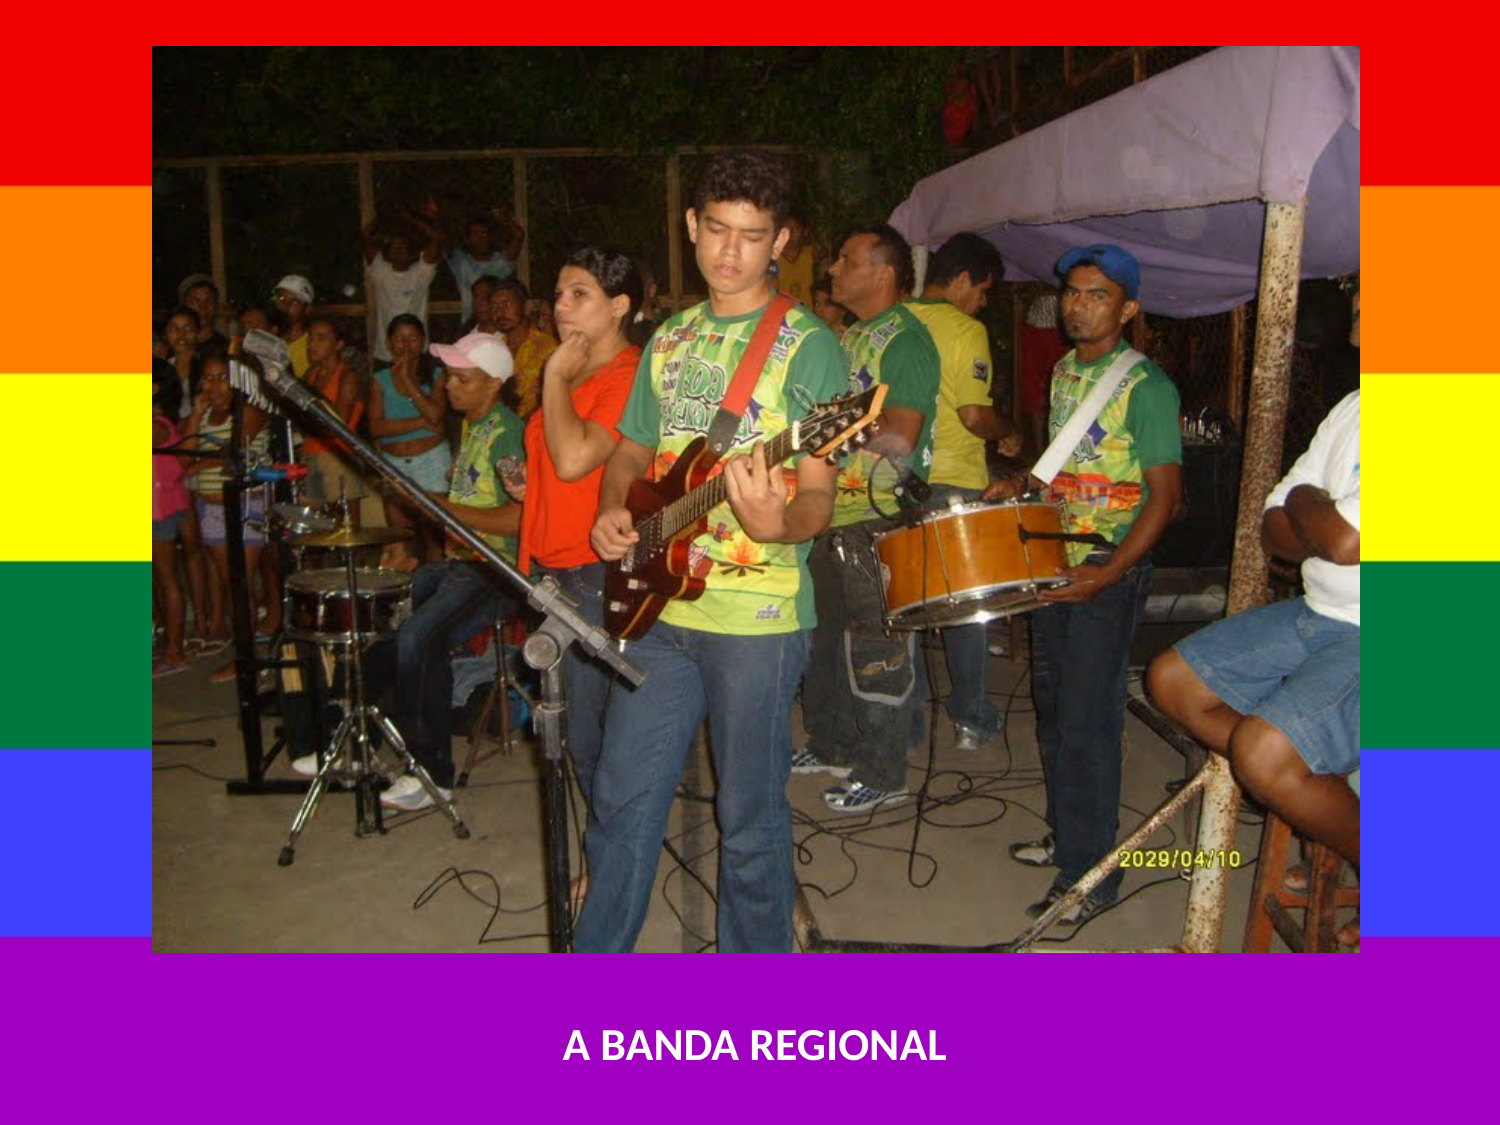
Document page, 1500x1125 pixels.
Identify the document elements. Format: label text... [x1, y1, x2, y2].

picture [0, 0, 1500, 1125]
title A BANDA REGIONAL [304, 984, 1205, 1078]
